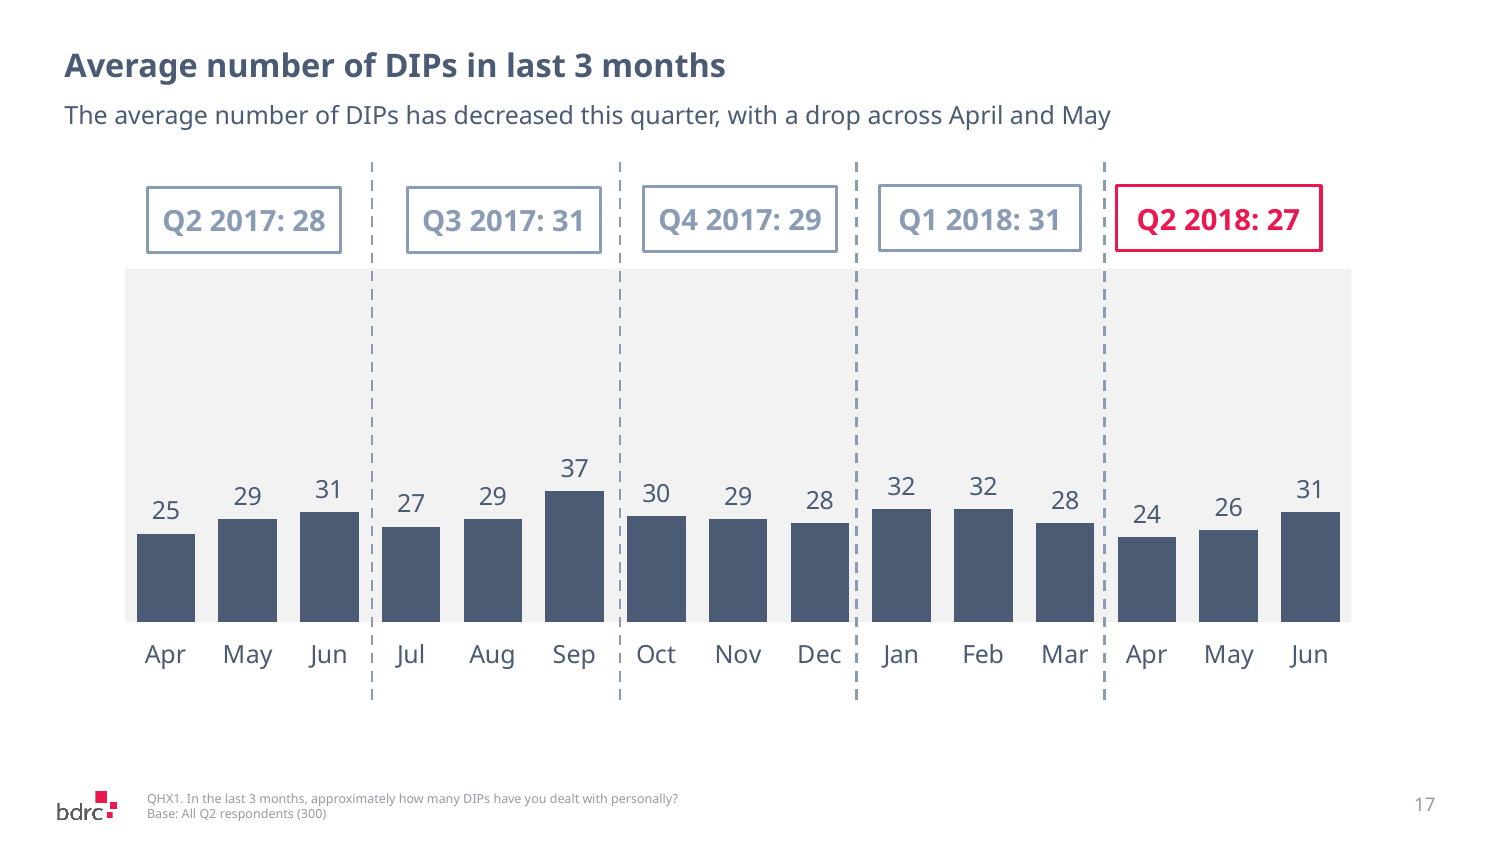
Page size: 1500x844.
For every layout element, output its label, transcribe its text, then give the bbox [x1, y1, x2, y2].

text_box Q1 2018: 31 [879, 185, 1081, 228]
picture [53, 788, 119, 823]
text_box Q2 2018: 27 [1116, 185, 1322, 228]
chart [621, 228, 856, 682]
list The average number of DIPs has decreased this quarter, with a drop across April and May [53, 94, 1447, 139]
text_box Q3 2017: 31 [407, 187, 601, 228]
text_box Q4 2017: 29 [643, 186, 837, 228]
text_box Q2 2017: 28 [147, 187, 341, 228]
chart [100, 228, 371, 682]
slide_number 17 [1340, 788, 1447, 824]
chart [857, 228, 1104, 682]
title Average number of DIPs in last 3 months [53, 43, 1447, 91]
footer QHX1. In the last 3 months, approximately how many DIPs have you dealt with personally? Base: All Q2 respondents (300) [135, 788, 1329, 824]
chart [373, 228, 619, 682]
chart [1105, 228, 1376, 682]
